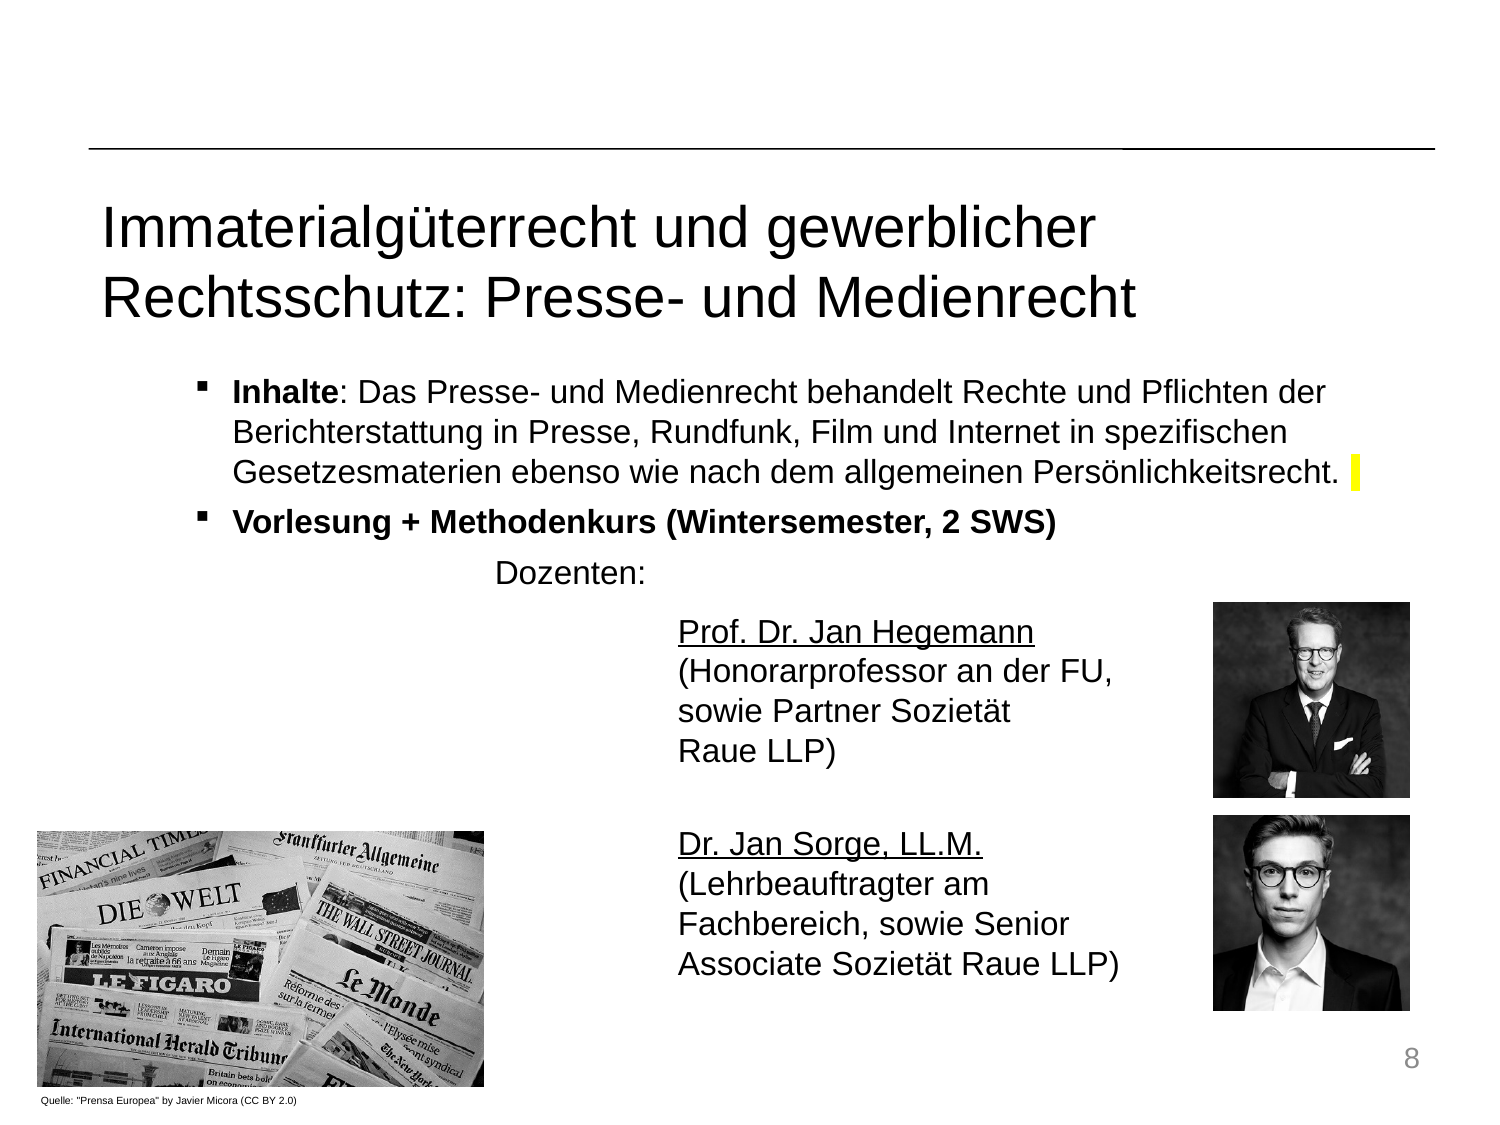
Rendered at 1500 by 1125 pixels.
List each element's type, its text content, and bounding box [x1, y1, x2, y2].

text_box Dr. Jan Sorge, LL.M. (Lehrbeauftragter am Fachbereich, sowie Senior Associate Sozietät Raue LLP) [662, 814, 1189, 1011]
list Inhalte: Das Presse- und Medienrecht behandelt Rechte und Pflichten der Berichterstattung in Presse, Rundfunk, Film und Internet in spezifischen Gesetzesmaterien ebenso wie nach dem allgemeinen Persönlichkeitsrecht. Vorlesung + Methodenkurs (Wintersemester, 2 SWS) Dozenten: [179, 363, 1436, 605]
text_box Prof. Dr. Jan Hegemann (Honorarprofessor an der FU, sowie Partner Sozietät Raue LLP) [662, 605, 1188, 799]
picture [37, 831, 484, 1088]
text_box Quelle: "Prensa Europea" by Javier Micora (CC BY 2.0) [22, 1087, 313, 1115]
picture [1213, 815, 1410, 1011]
picture [1213, 602, 1410, 798]
text_box Immaterialgüterrecht und gewerblicher Rechtsschutz: Presse- und Medienrecht [86, 165, 1436, 354]
slide_number 8 [1225, 1027, 1436, 1087]
